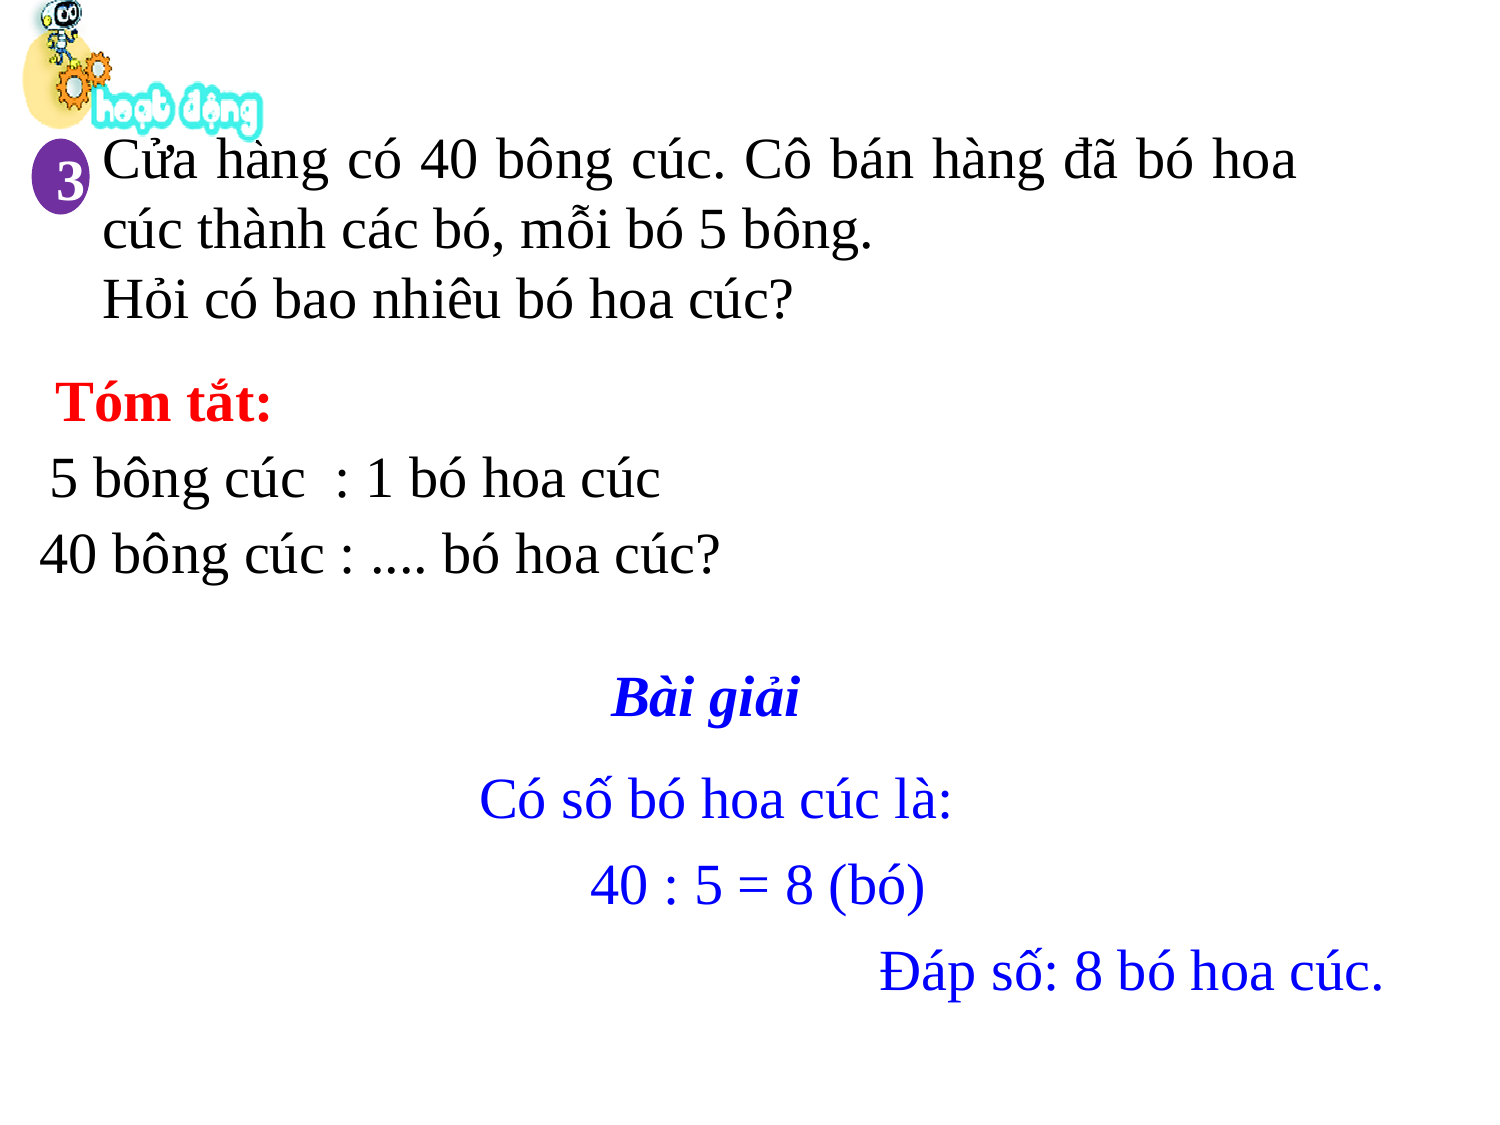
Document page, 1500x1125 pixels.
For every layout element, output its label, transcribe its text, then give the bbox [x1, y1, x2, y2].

picture [0, 0, 303, 146]
text_box 5 bông cúc : 1 bó hoa cúc [35, 431, 813, 508]
text_box Đáp số: 8 bó hoa cúc. [657, 924, 1400, 1010]
text_box 40 : 5 = 8 (bó) [289, 838, 1227, 924]
text_box Tóm tắt: [40, 355, 491, 431]
text_box Bài giải [562, 650, 850, 736]
text_box Có số bó hoa cúc là: [237, 752, 1196, 838]
text_box 3 [31, 155, 87, 215]
text_box 40 bông cúc : .... bó hoa cúc? [25, 508, 900, 593]
text_box Cửa hàng có 40 bông cúc. Cô bán hàng đã bó hoa cúc thành các bó, mỗi bó 5 bông. Hỏi có bao nhiêu bó hoa cúc? [87, 112, 1313, 338]
